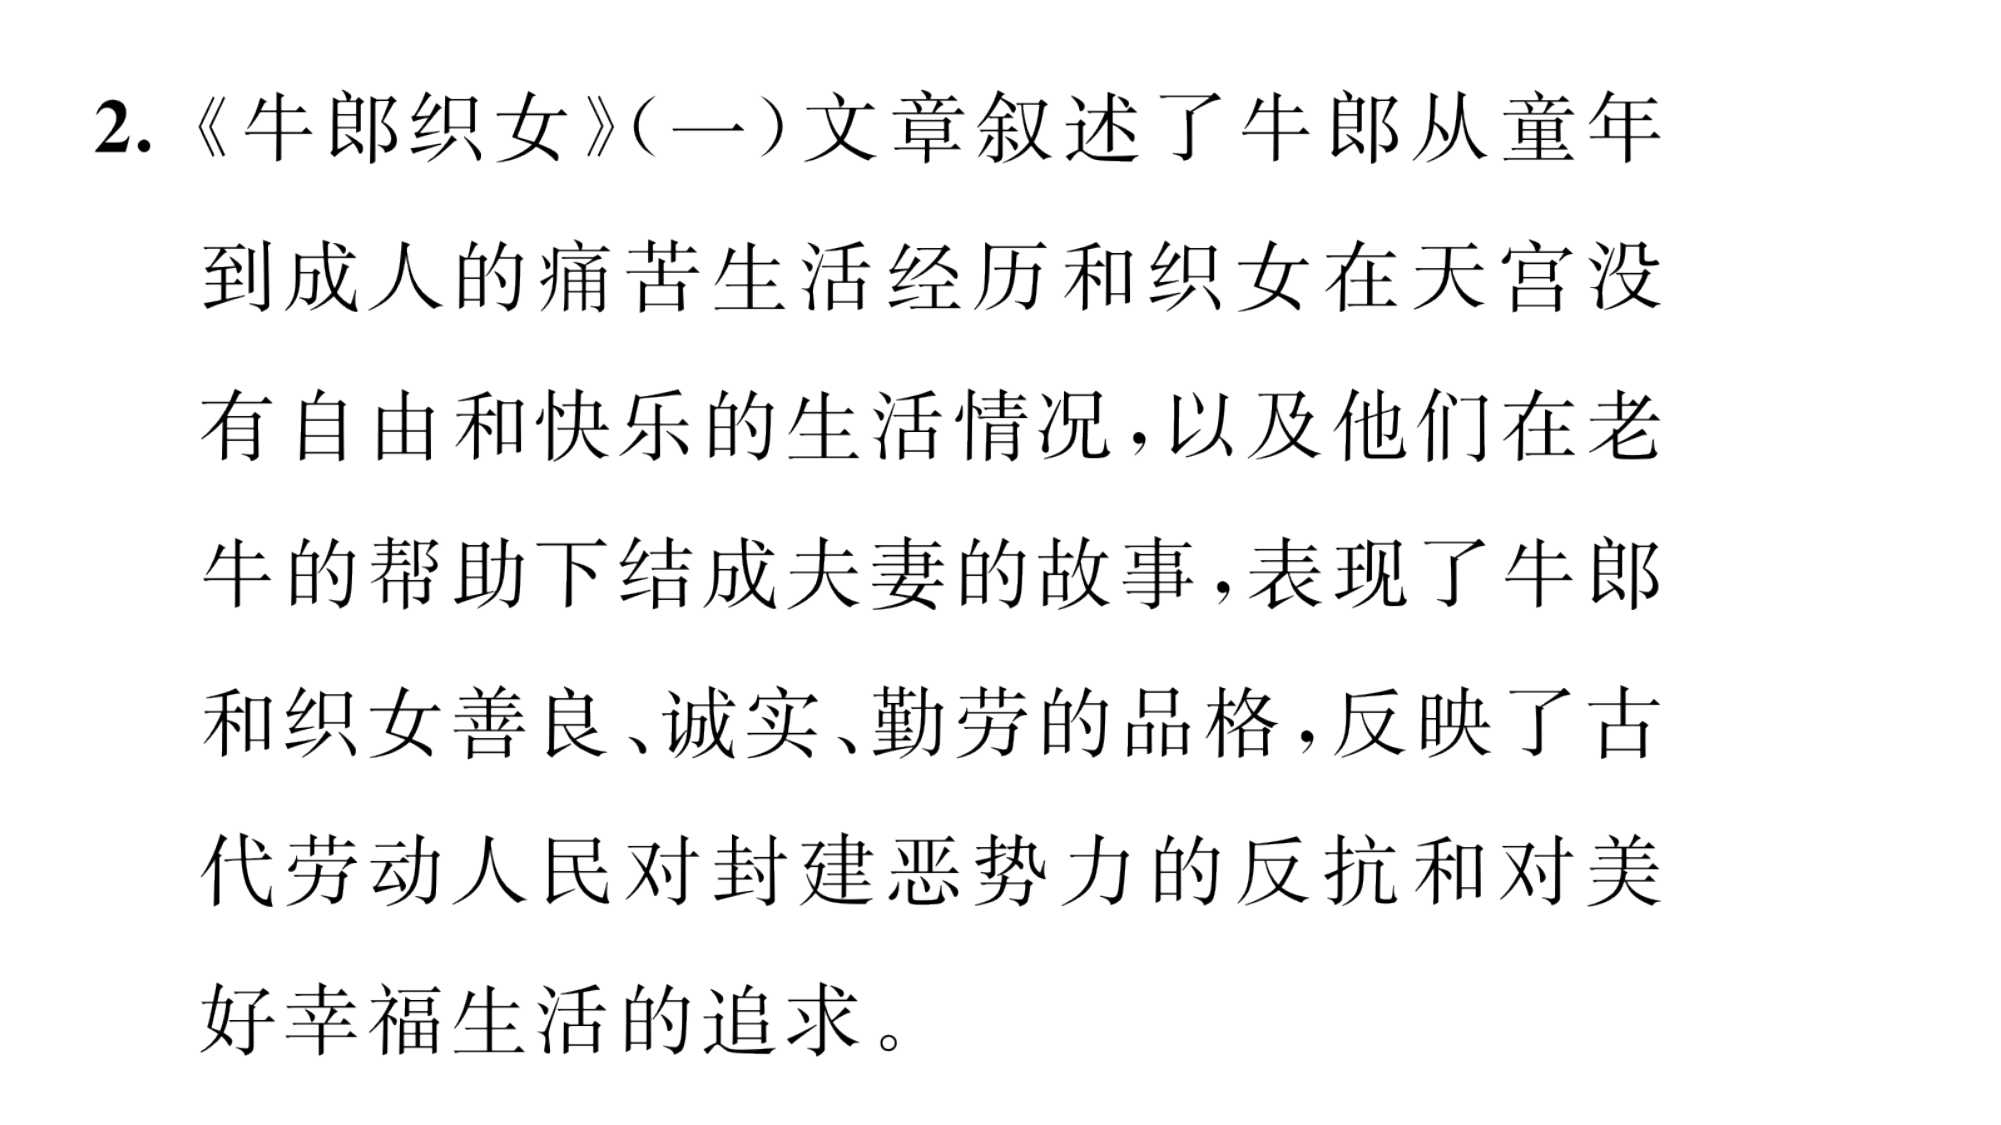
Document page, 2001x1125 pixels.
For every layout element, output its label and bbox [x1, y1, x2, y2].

picture [87, 54, 1799, 1099]
